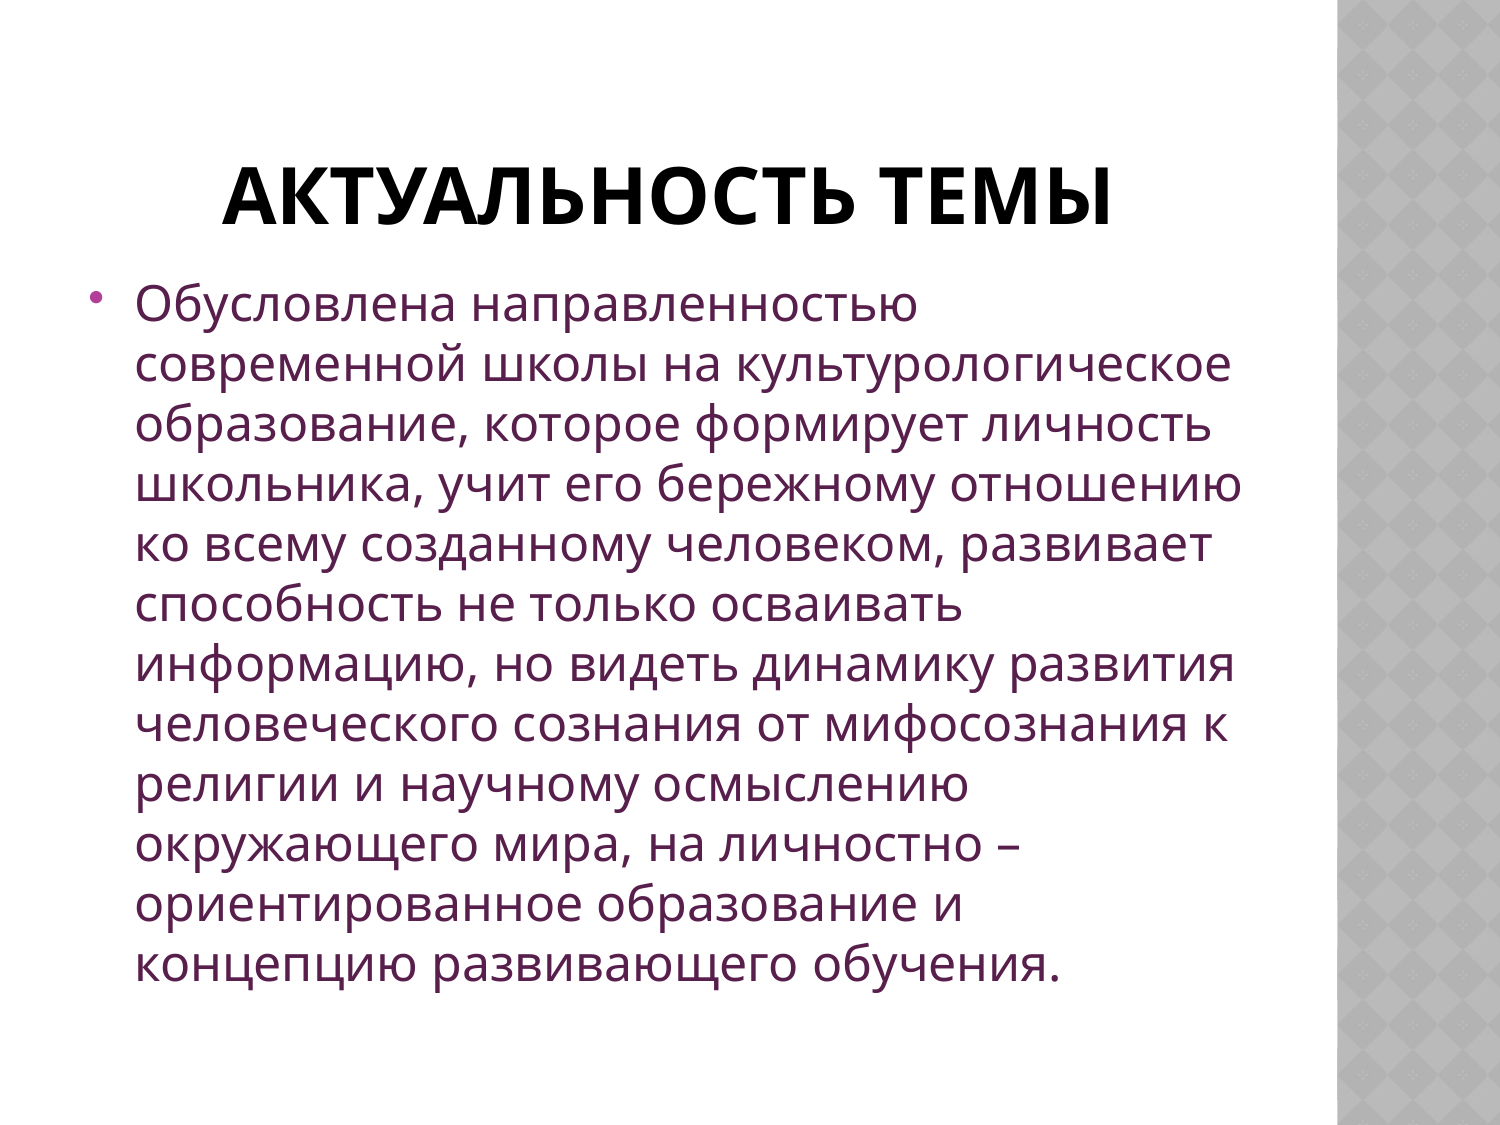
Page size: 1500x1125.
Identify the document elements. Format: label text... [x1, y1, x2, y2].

title Актуальность темы [75, 52, 1263, 241]
list Обусловлена направленностью современной школы на культурологическое образование, которое формирует личность школьника, учит его бережному отношению ко всему созданному человеком, развивает способность не только осваивать информацию, но видеть динамику развития человеческого сознания от мифосознания к религии и научному осмыслению окружающего мира, на личностно – ориентированное образование и концепцию развивающего обучения. [74, 263, 1263, 1060]
